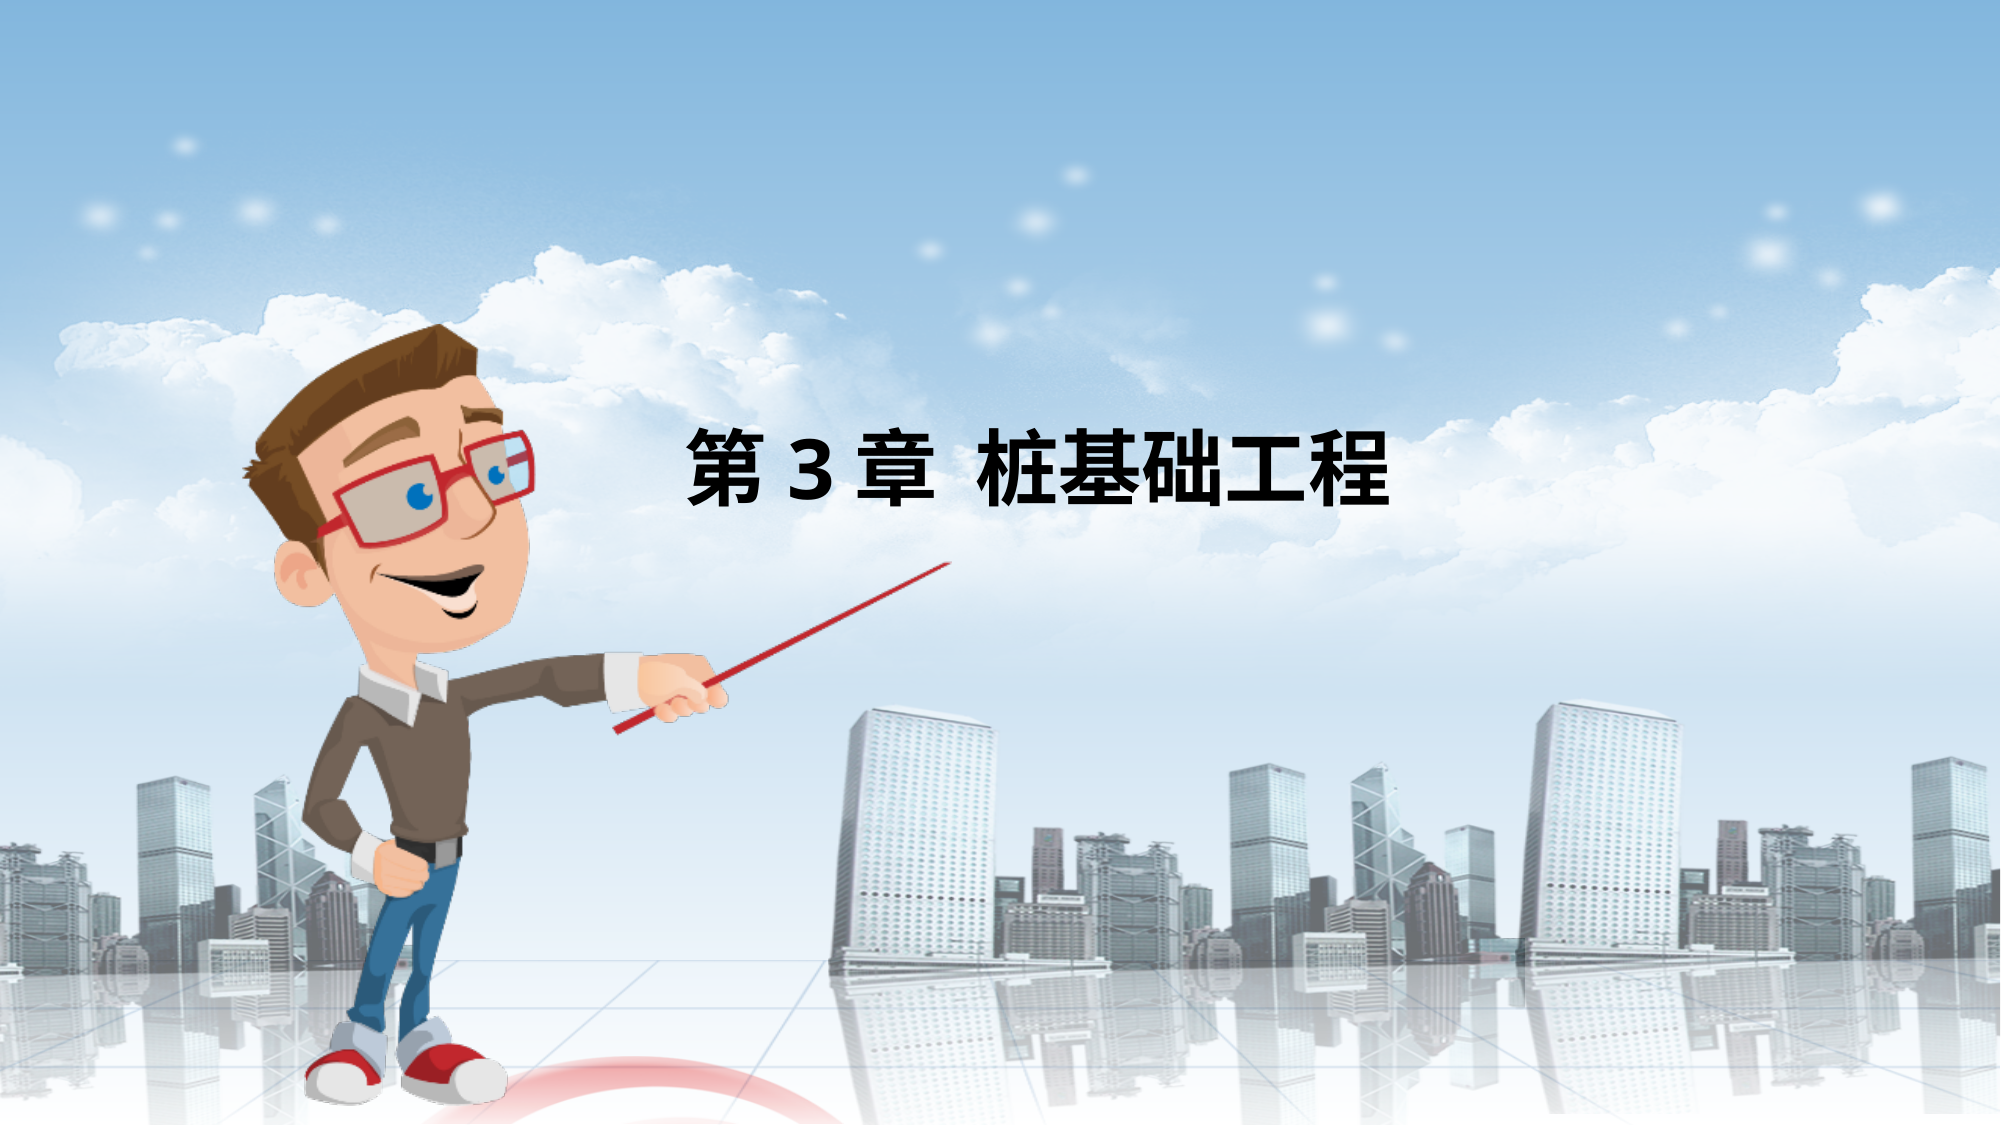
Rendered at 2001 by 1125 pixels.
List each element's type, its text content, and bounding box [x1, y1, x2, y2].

text_box 第3章 桩基础工程 [956, 408, 1891, 524]
title [140, 130, 1891, 302]
picture [0, 105, 2001, 1125]
